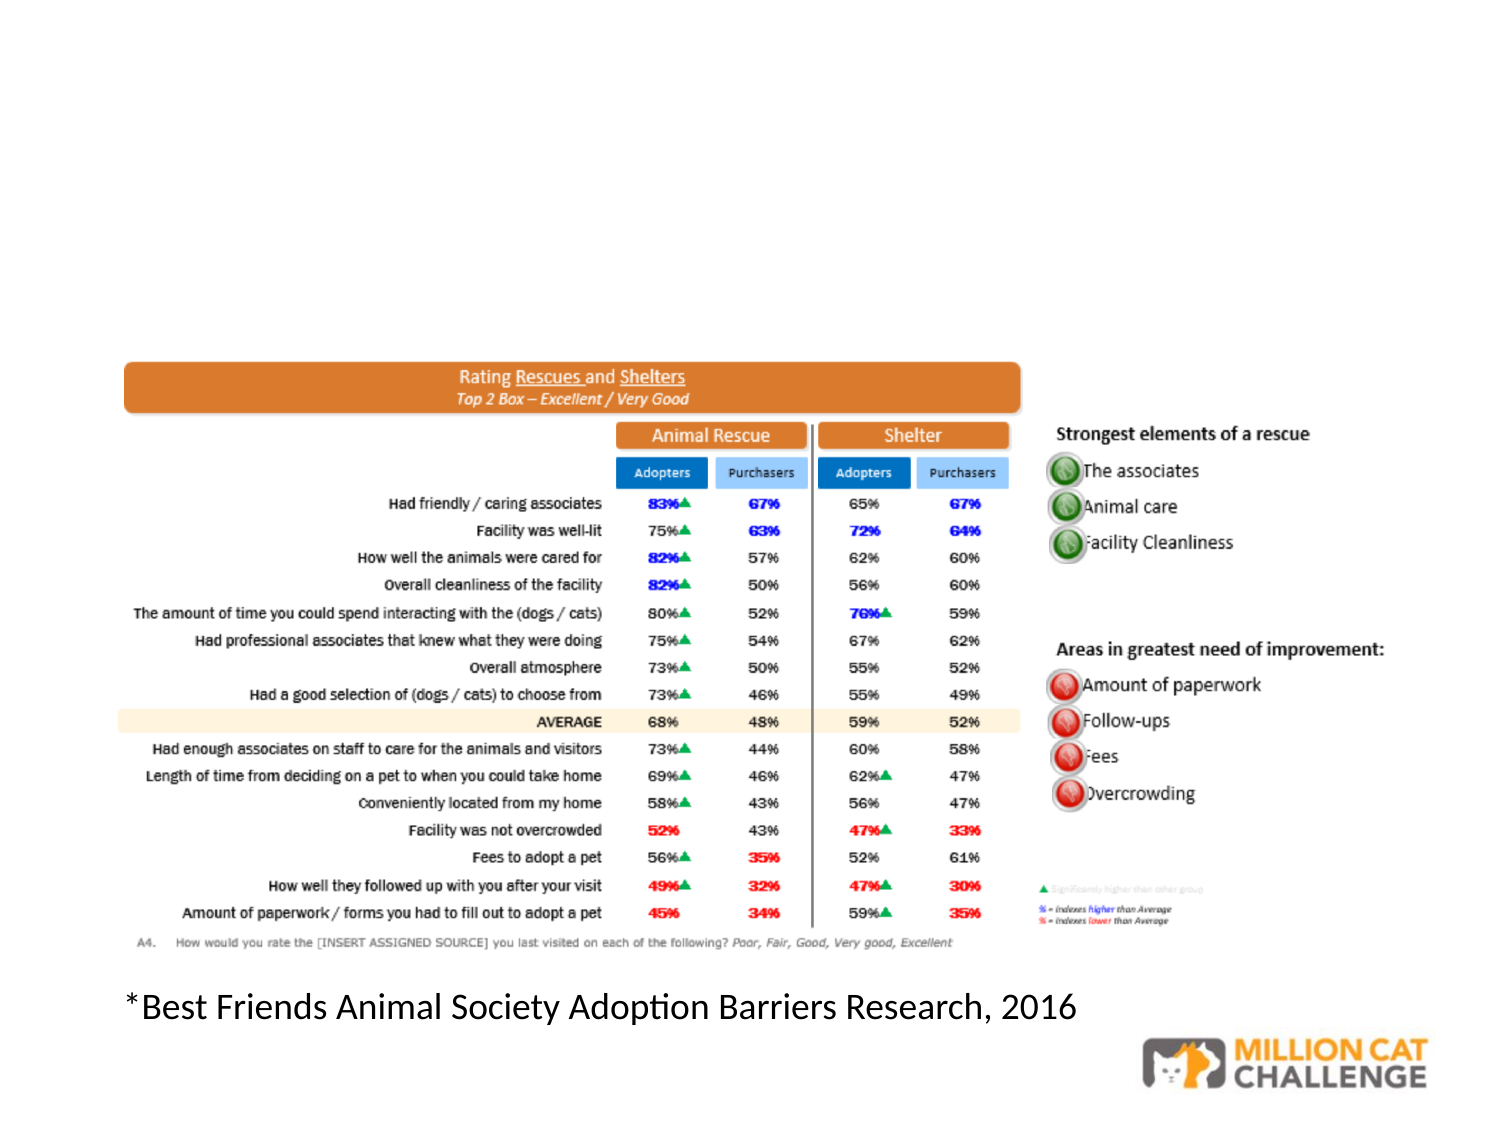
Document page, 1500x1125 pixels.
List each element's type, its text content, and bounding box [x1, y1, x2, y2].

picture [1135, 1027, 1439, 1095]
text_box *Best Friends Animal Society Adoption Barriers Research, 2016 [108, 974, 1094, 1035]
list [103, 345, 1397, 967]
